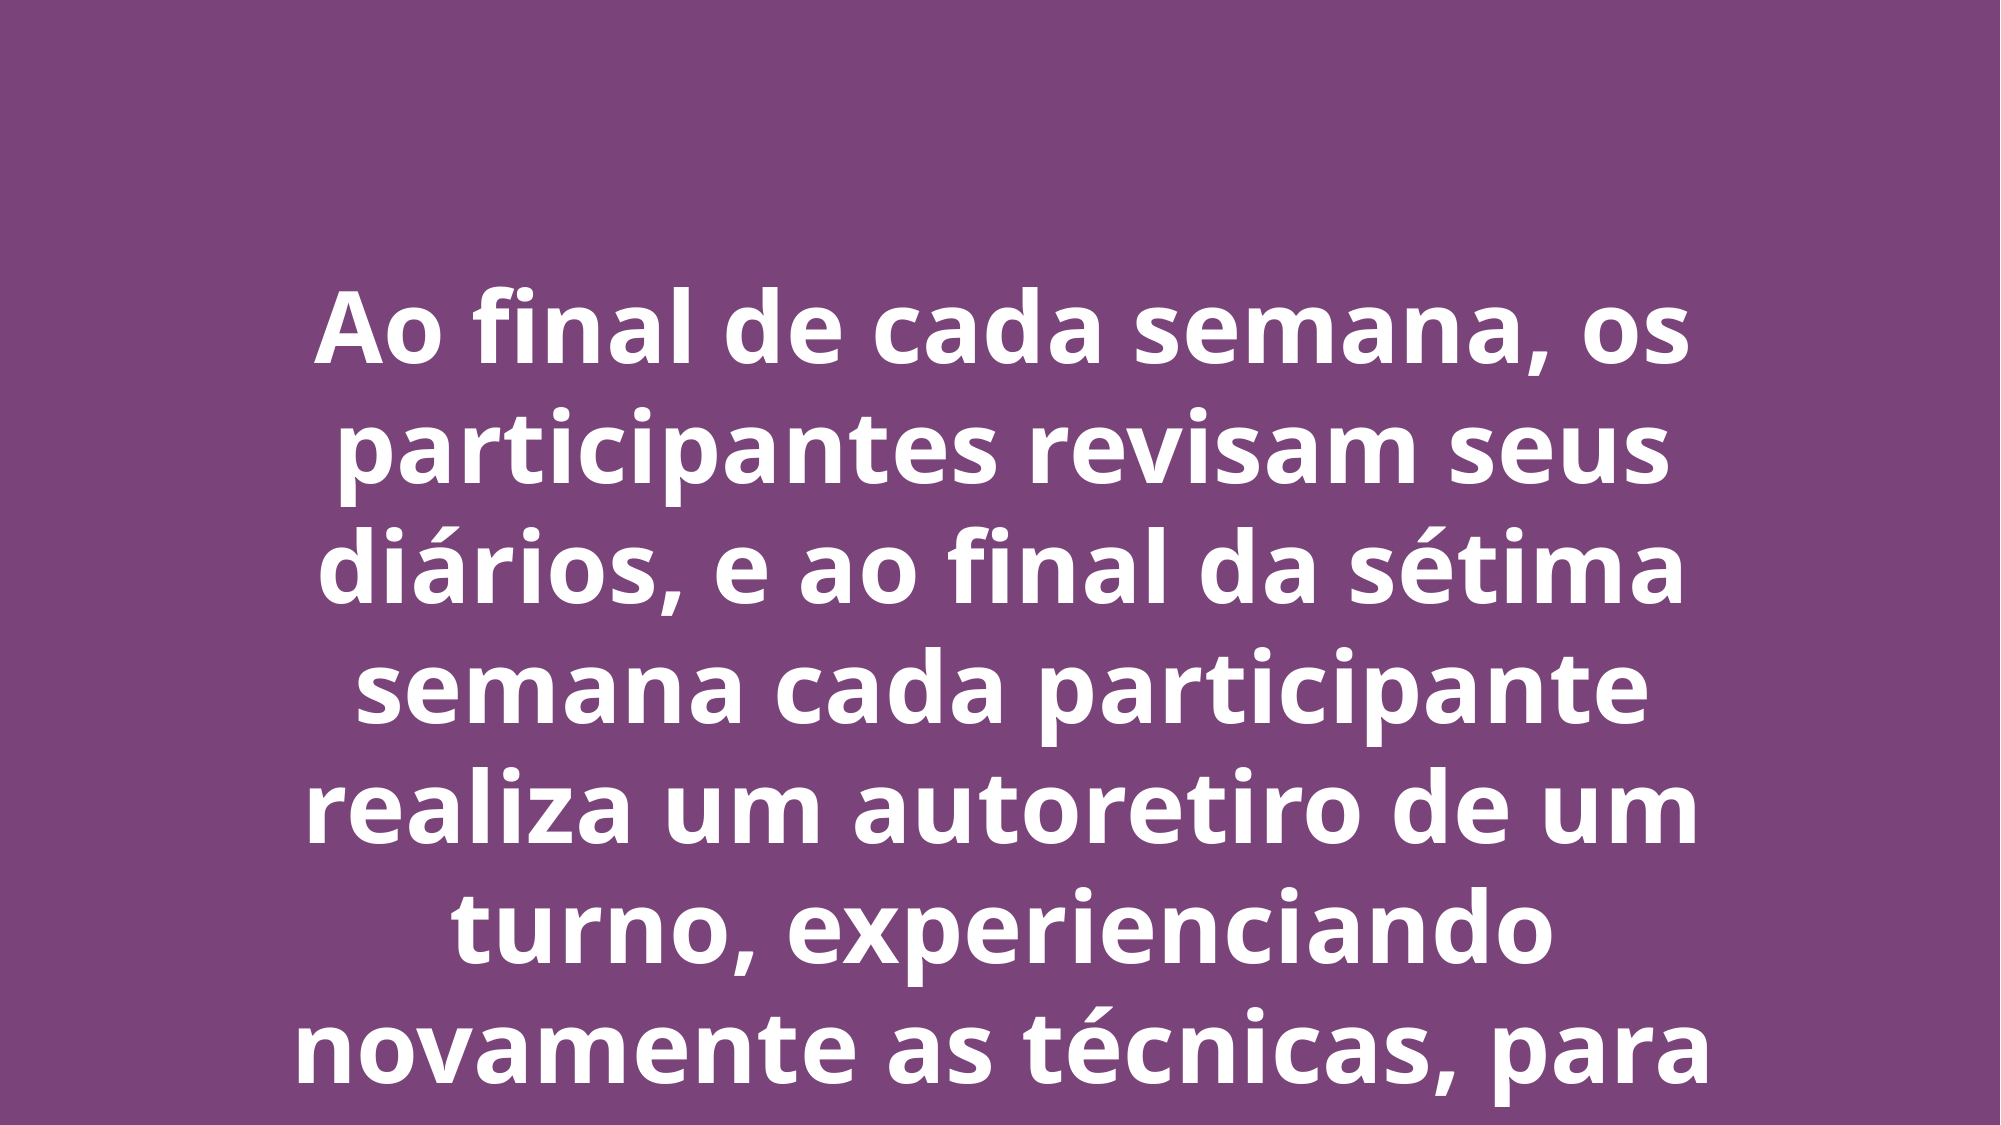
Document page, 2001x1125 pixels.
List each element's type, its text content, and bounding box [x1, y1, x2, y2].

text_box Ao final de cada semana, os participantes revisam seus diários, e ao final da sétima semana cada participante realiza um autoretiro de um turno, experienciando novamente as técnicas, para desenvolver um plano de meditação pessoal. [200, 256, 1807, 1125]
